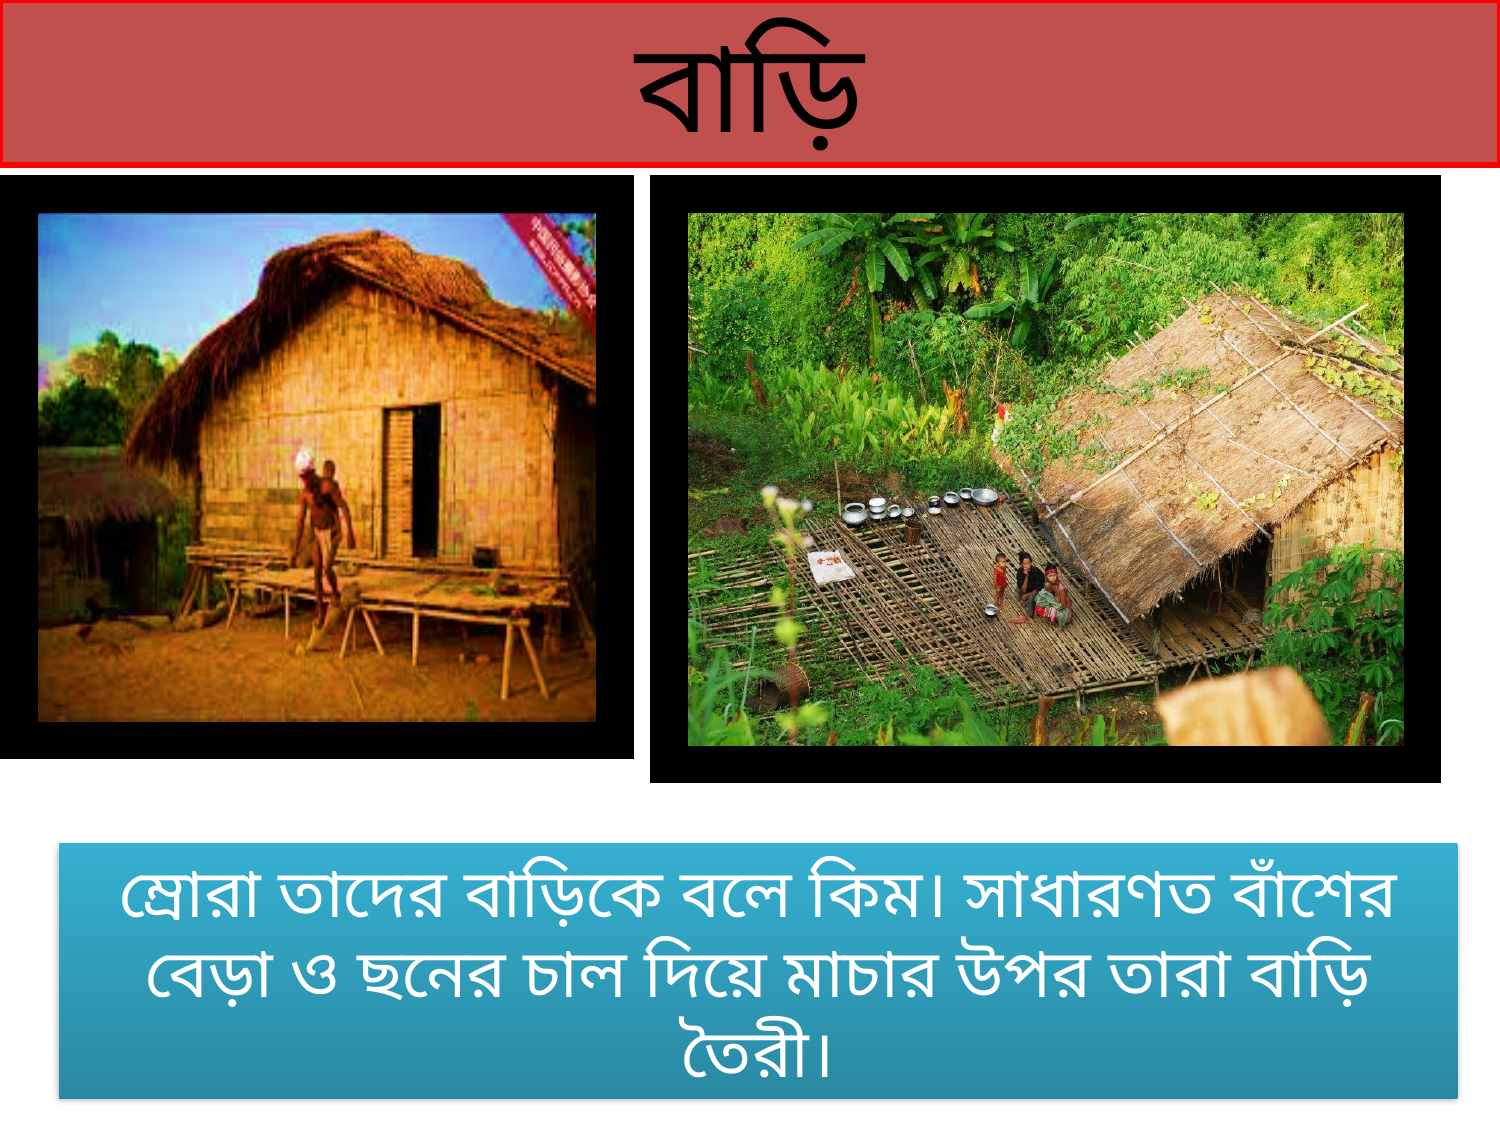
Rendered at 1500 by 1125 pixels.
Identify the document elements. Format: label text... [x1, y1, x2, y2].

picture [37, 212, 597, 723]
text_box বাড়ি [0, 0, 1500, 167]
picture [687, 212, 1405, 747]
text_box ম্রোরা তাদের বাড়িকে বলে কিম। সাধারণত বাঁশের বেড়া ও ছনের চাল দিয়ে মাচার উপর তারা বাড়ি তৈরী। [59, 843, 1458, 1099]
